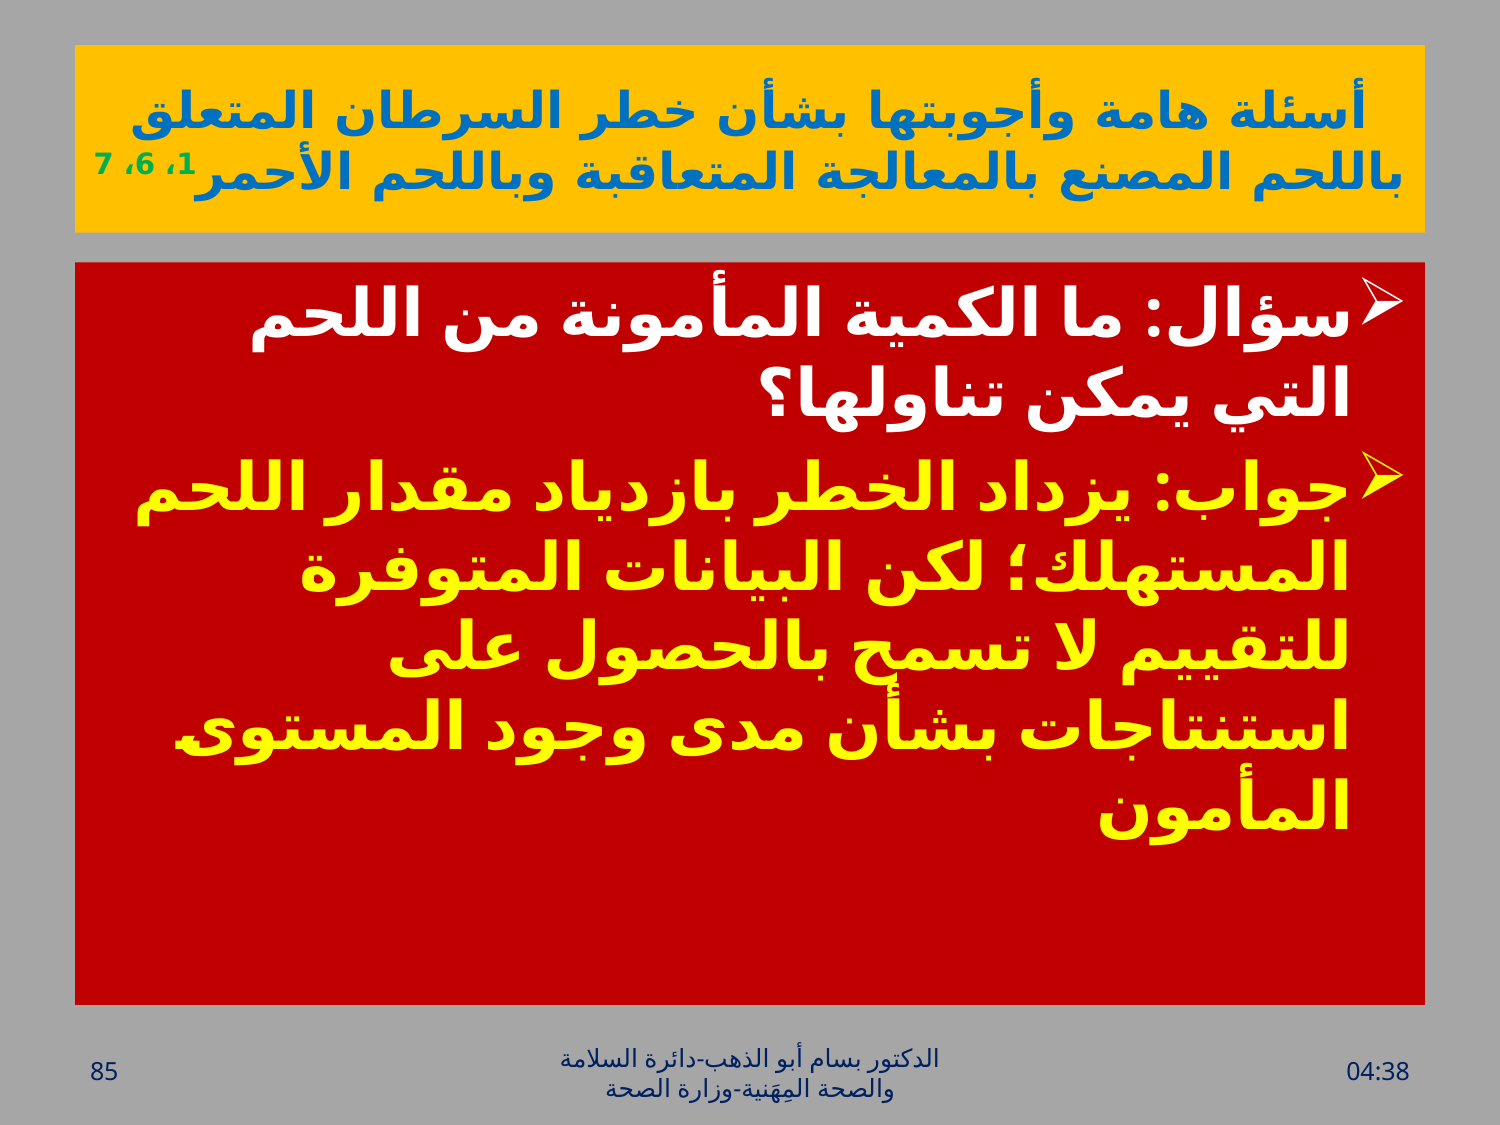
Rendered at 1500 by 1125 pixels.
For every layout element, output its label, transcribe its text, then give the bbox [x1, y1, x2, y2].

title أسئلة هامة وأجوبتها بشأن خطر السرطان المتعلق باللحم المصنع بالمعالجة المتعاقبة وباللحم الأحمر1، 6، 7 [75, 45, 1425, 233]
list سؤال: ما الكمية المأمونة من اللحم التي يمكن تناولها؟ جواب: يزداد الخطر بازدياد مقدار اللحم المستهلك؛ لكن البيانات المتوفرة للتقييم لا تسمح بالحصول على استنتاجات بشأن مدى وجود المستوى المأمون [75, 262, 1425, 1005]
slide_number 85 [75, 1042, 425, 1103]
footer الدكتور بسام أبو الذهب-دائرة السلامة والصحة المِهَنية-وزارة الصحة [512, 1042, 988, 1103]
slide_number الأحد، 17 نيسان، 2016 [1074, 1042, 1425, 1103]
